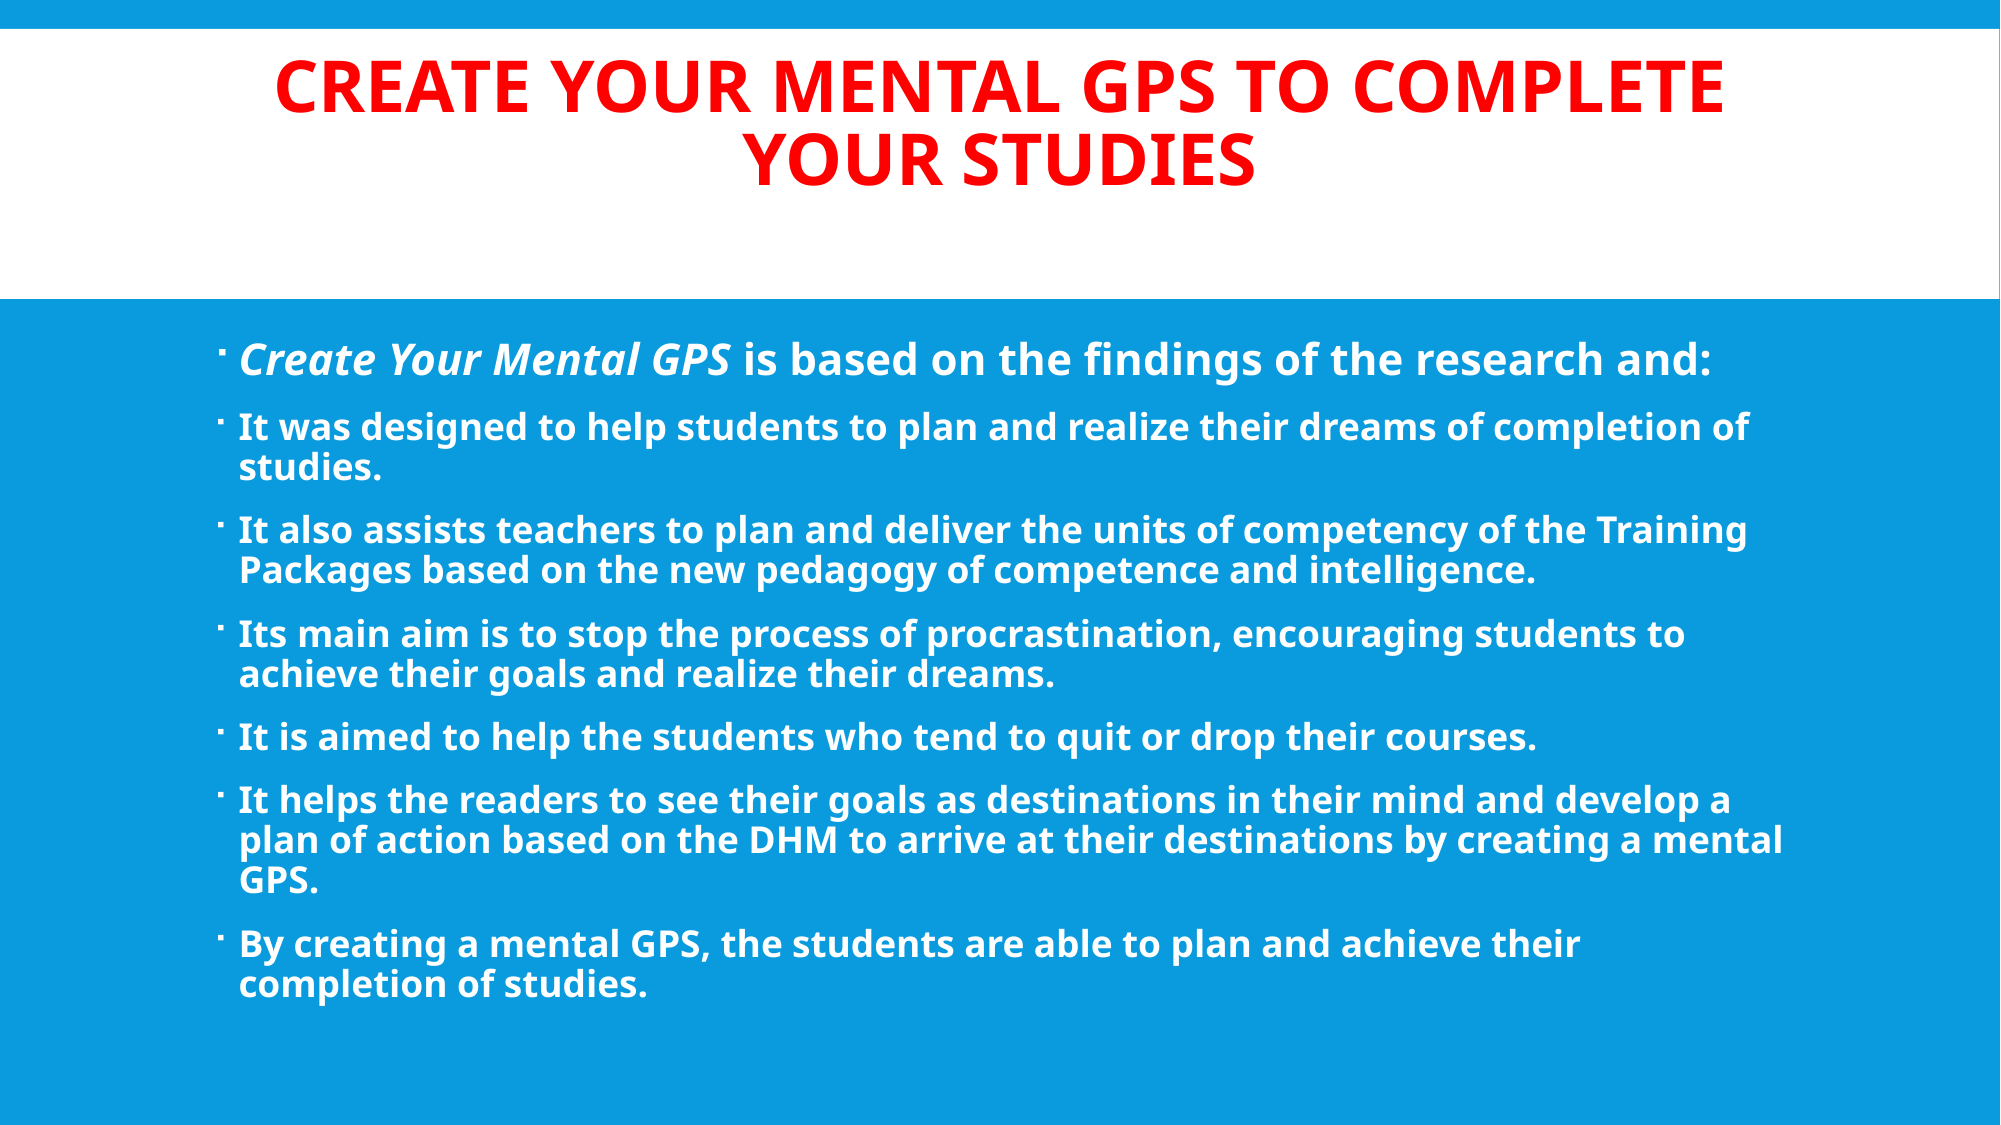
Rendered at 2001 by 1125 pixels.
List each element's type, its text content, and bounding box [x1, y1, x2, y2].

title Create your mental GPS to complete your studies [197, 46, 1803, 295]
list Create Your Mental GPS is based on the findings of the research and: It was designed to help students to plan and realize their dreams of completion of studies. It also assists teachers to plan and deliver the units of competency of the Training Packages based on the new pedagogy of competence and intelligence. Its main aim is to stop the process of procrastination, encouraging students to achieve their goals and realize their dreams. It is aimed to help the students who tend to quit or drop their courses. It helps the readers to see their goals as destinations in their mind and develop a plan of action based on the DHM to arrive at their destinations by creating a mental GPS. By creating a mental GPS, the students are able to plan and achieve their completion of studies. [197, 329, 1803, 1020]
